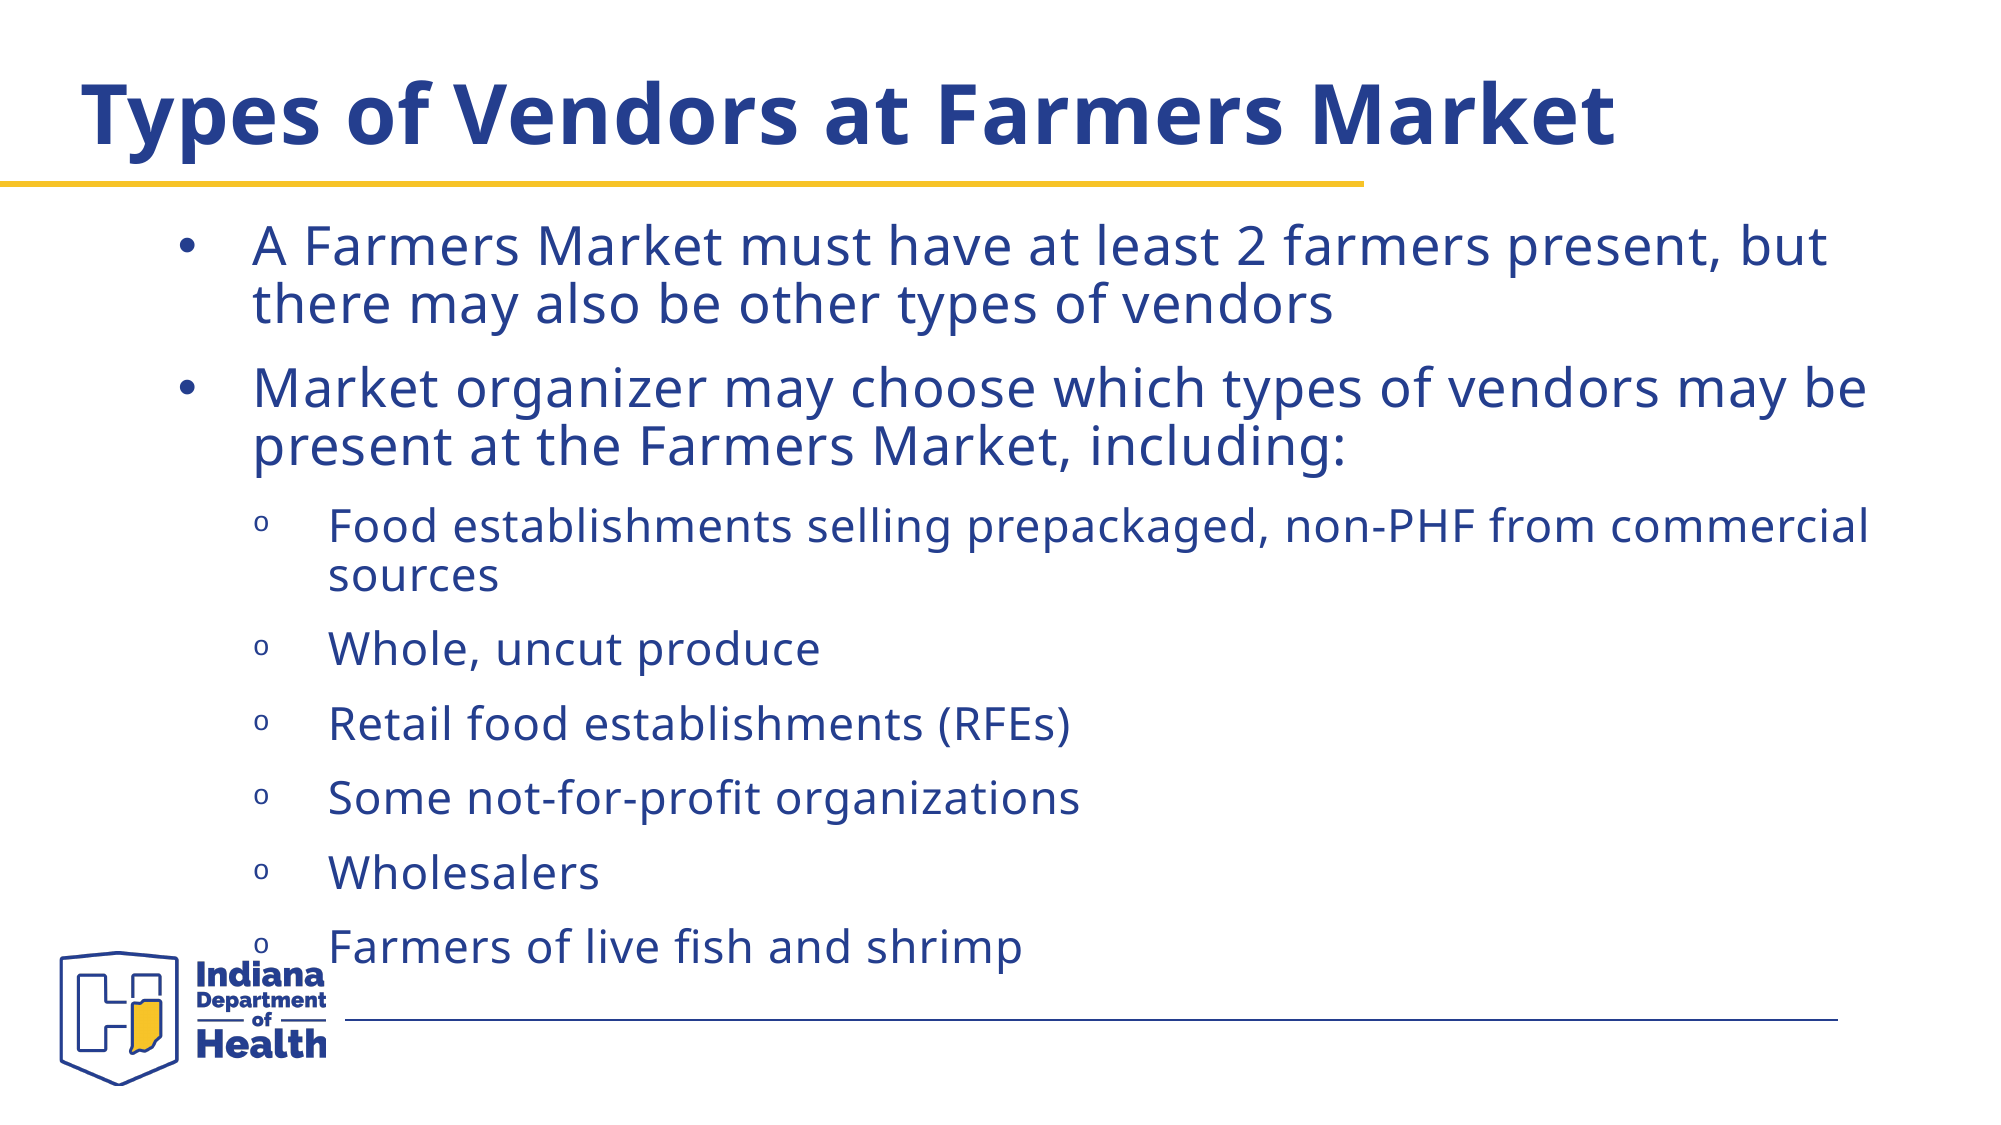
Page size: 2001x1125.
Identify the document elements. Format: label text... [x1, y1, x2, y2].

title Types of Vendors at Farmers Market [65, 25, 2000, 212]
subtitle A Farmers Market must have at least 2 farmers present, but there may also be other types of vendors Market organizer may choose which types of vendors may be present at the Farmers Market, including: Food establishments selling prepackaged, non-PHF from commercial sources Whole, uncut produce Retail food establishments (RFEs) Some not-for-profit organizations Wholesalers Farmers of live fish and shrimp [162, 211, 1989, 1059]
